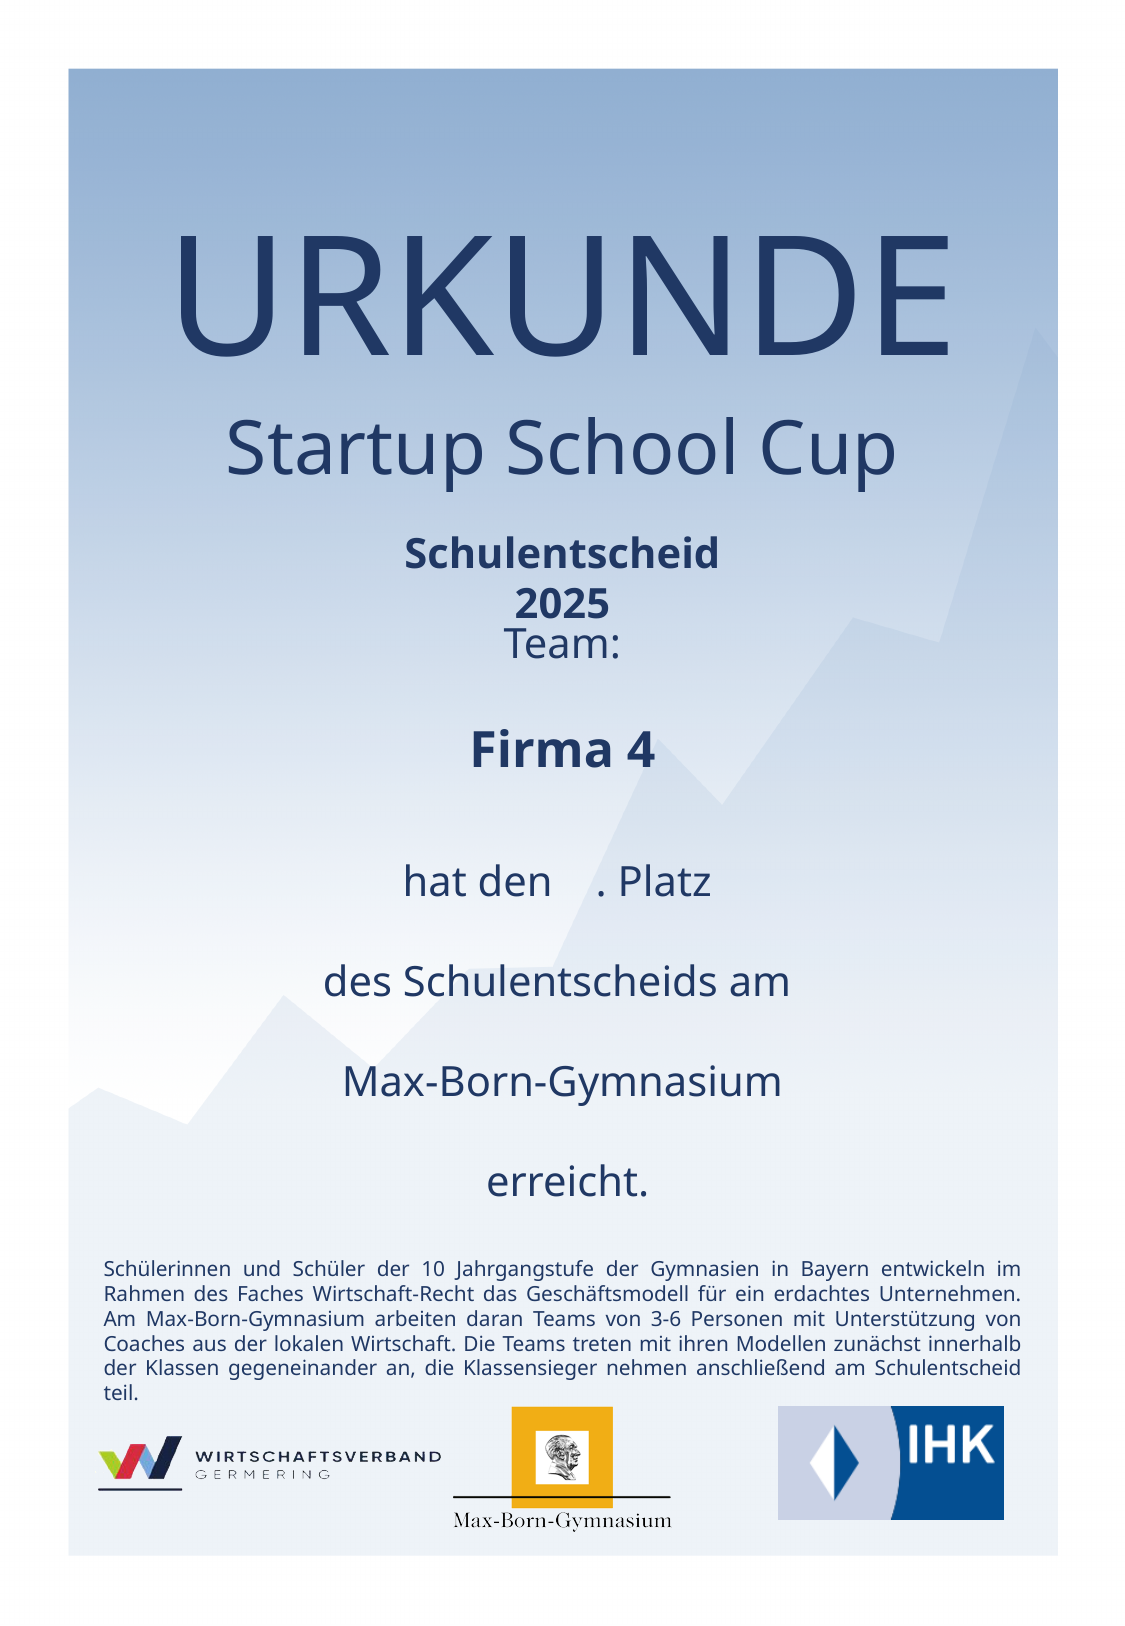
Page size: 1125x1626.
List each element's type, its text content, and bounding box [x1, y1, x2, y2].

text_box Schulentscheid 2025 [346, 519, 779, 609]
text_box Startup School Cup [175, 392, 950, 498]
text_box hat den . Platz des Schulentscheids am Max-Born-Gymnasium erreicht. Schülerinnen und Schüler der 10 Jahrgangstufe der Gymnasien in Bayern entwickeln im Rahmen des Faches Wirtschaft-Recht das Geschäftsmodell für ein erdachtes Unternehmen. Am Max-Born-Gymnasium arbeiten daran Teams von 3-6 Personen mit Unterstützung von Coaches aus der lokalen Wirtschaft. Die Teams treten mit ihren Modellen zunächst innerhalb der Klassen gegeneinander an, die Klassensieger nehmen anschließend am Schulentscheid teil. [88, 847, 1037, 1413]
picture [0, 0, 1125, 1625]
text_box URKUNDE [88, 181, 1037, 397]
text_box Team: Firma 4 [327, 609, 798, 785]
